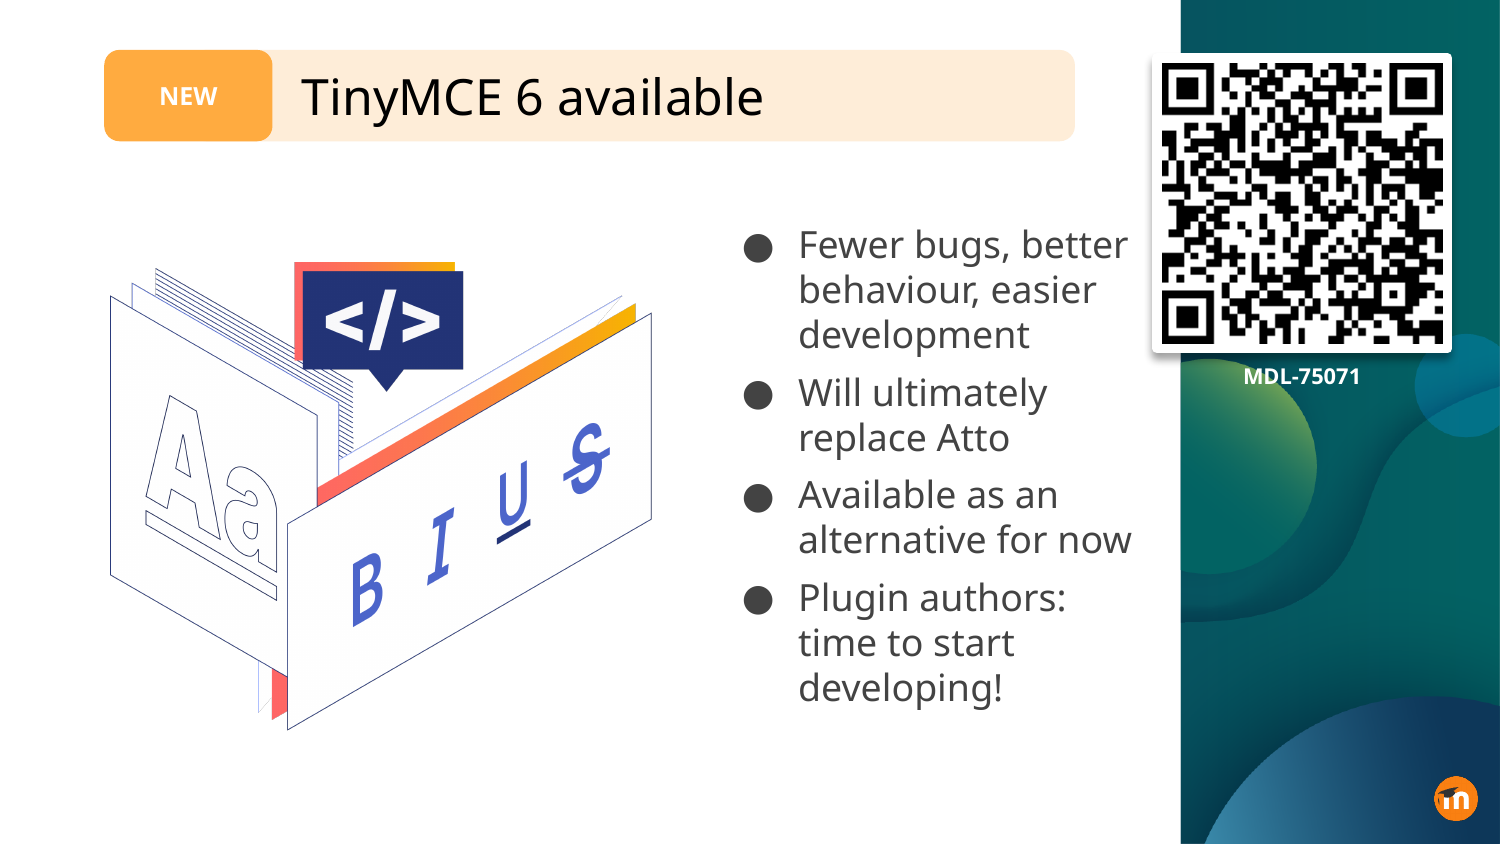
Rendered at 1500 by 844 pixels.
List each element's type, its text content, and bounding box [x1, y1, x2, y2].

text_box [103, 49, 1076, 142]
picture [1161, 62, 1444, 345]
text_box Fewer bugs, better behaviour, easier development Will ultimately replace Atto Available as an alternative for now Plugin authors: time to start developing! [723, 221, 1134, 722]
text_box MDL-75071 [1161, 355, 1443, 397]
picture [0, 0, 1500, 844]
